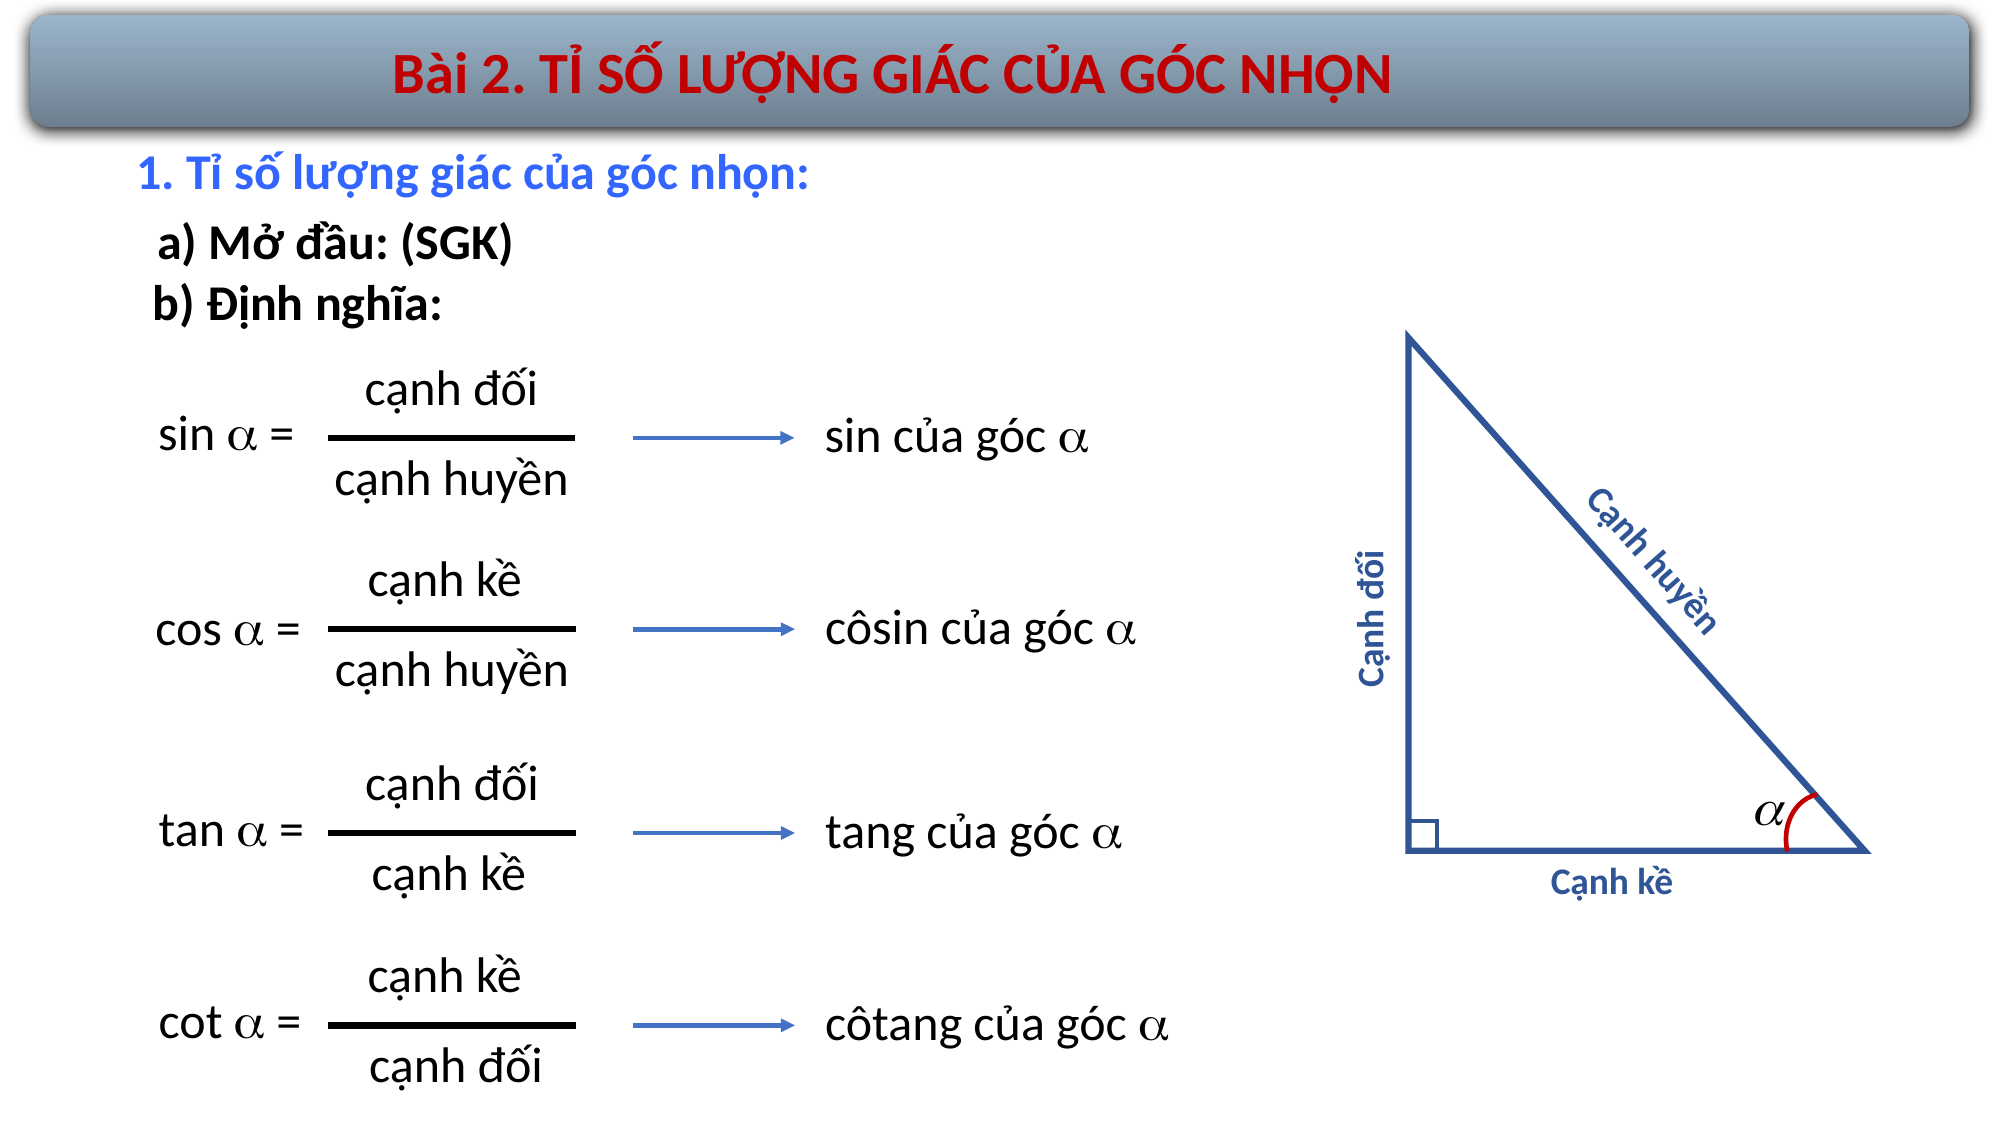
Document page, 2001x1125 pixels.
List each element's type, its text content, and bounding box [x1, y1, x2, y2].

text_box cot  = [143, 980, 423, 1056]
text_box 1. Tỉ số lượng giác của góc nhọn: [121, 131, 826, 207]
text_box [1338, 337, 1869, 911]
text_box [29, 13, 1971, 128]
text_box a) Mở đầu: (SGK) [142, 202, 530, 277]
text_box cạnh kề [356, 836, 542, 908]
text_box cos  = [140, 588, 420, 663]
text_box côsin của góc  [810, 586, 1226, 662]
text_box cạnh đối [349, 348, 554, 423]
text_box cạnh huyền [319, 437, 584, 513]
text_box cạnh kề [352, 539, 537, 615]
text_box Bài 2. TỈ SỐ LƯỢNG GIÁC CỦA GÓC NHỌN [377, 27, 1833, 113]
text_box cạnh kề [352, 935, 537, 1011]
text_box tang của góc  [810, 790, 1191, 866]
text_box tan  = [143, 788, 423, 864]
text_box cạnh đối [350, 743, 554, 818]
text_box côtang của góc  [810, 983, 1240, 1058]
text_box sin  = [143, 393, 423, 469]
text_box b) Định nghĩa: [137, 262, 459, 338]
text_box cạnh đối [354, 1029, 558, 1101]
text_box cạnh huyền [320, 629, 585, 704]
text_box sin của góc  [809, 395, 1191, 471]
